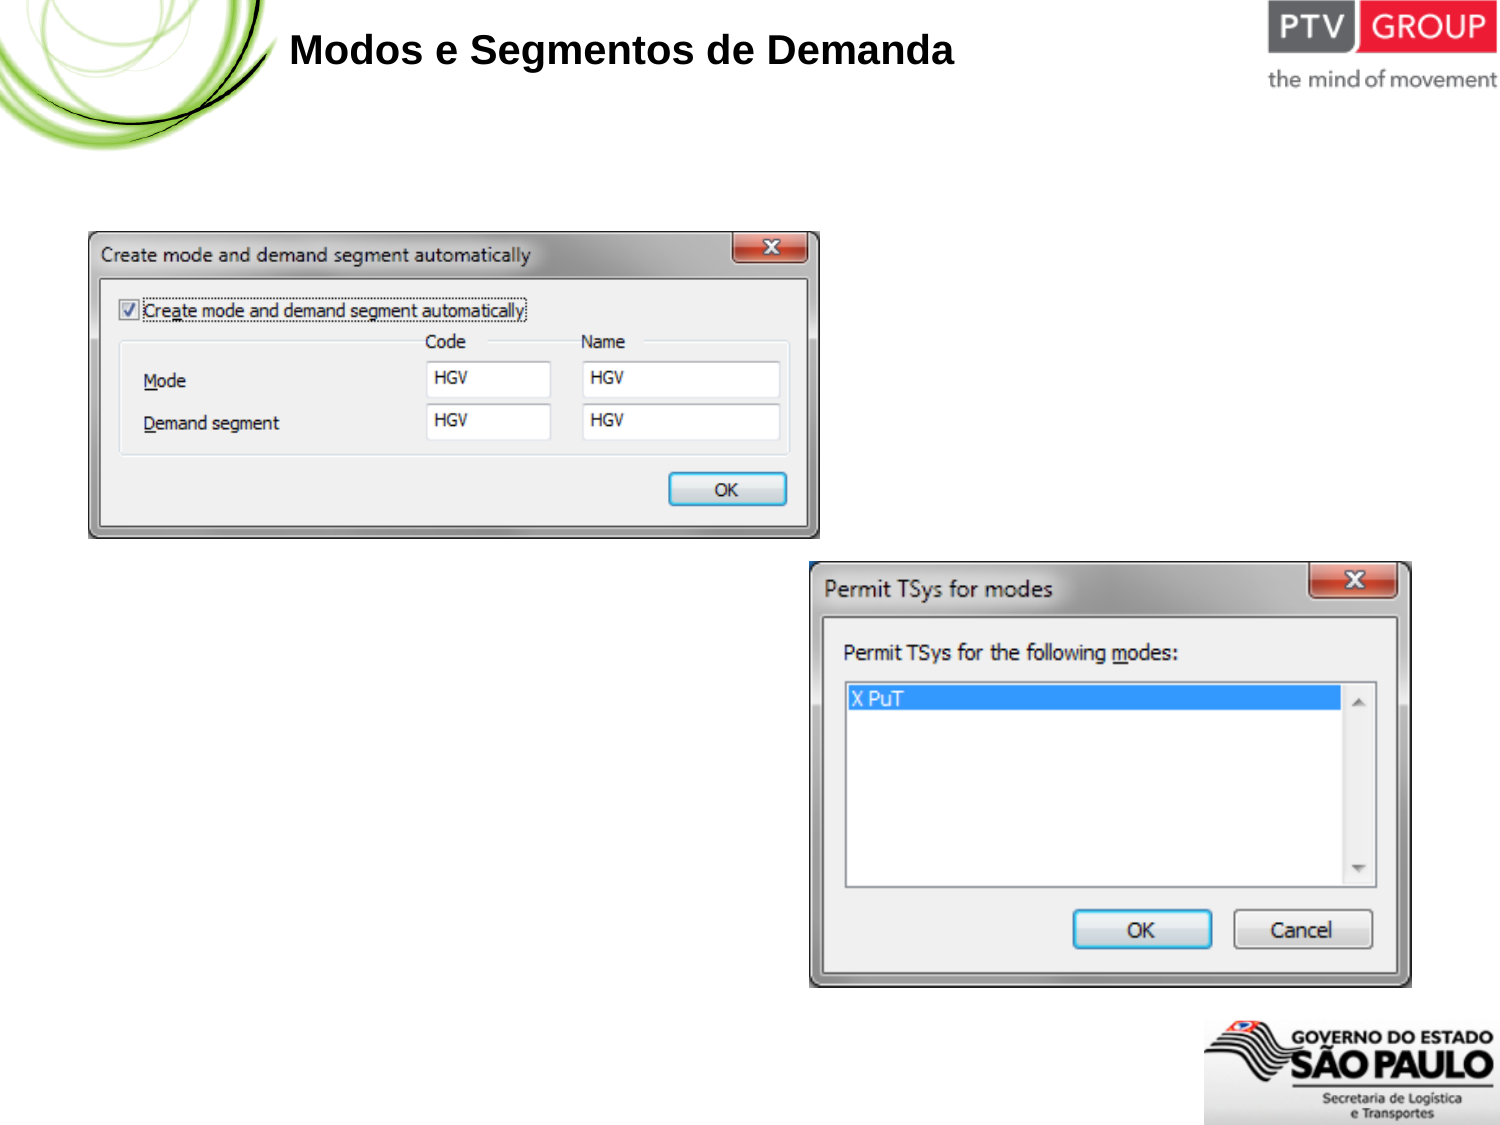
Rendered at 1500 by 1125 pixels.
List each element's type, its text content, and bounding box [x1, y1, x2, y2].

picture [0, 0, 1500, 1125]
text_box Modos e Segmentos de Demanda [277, 17, 1199, 79]
